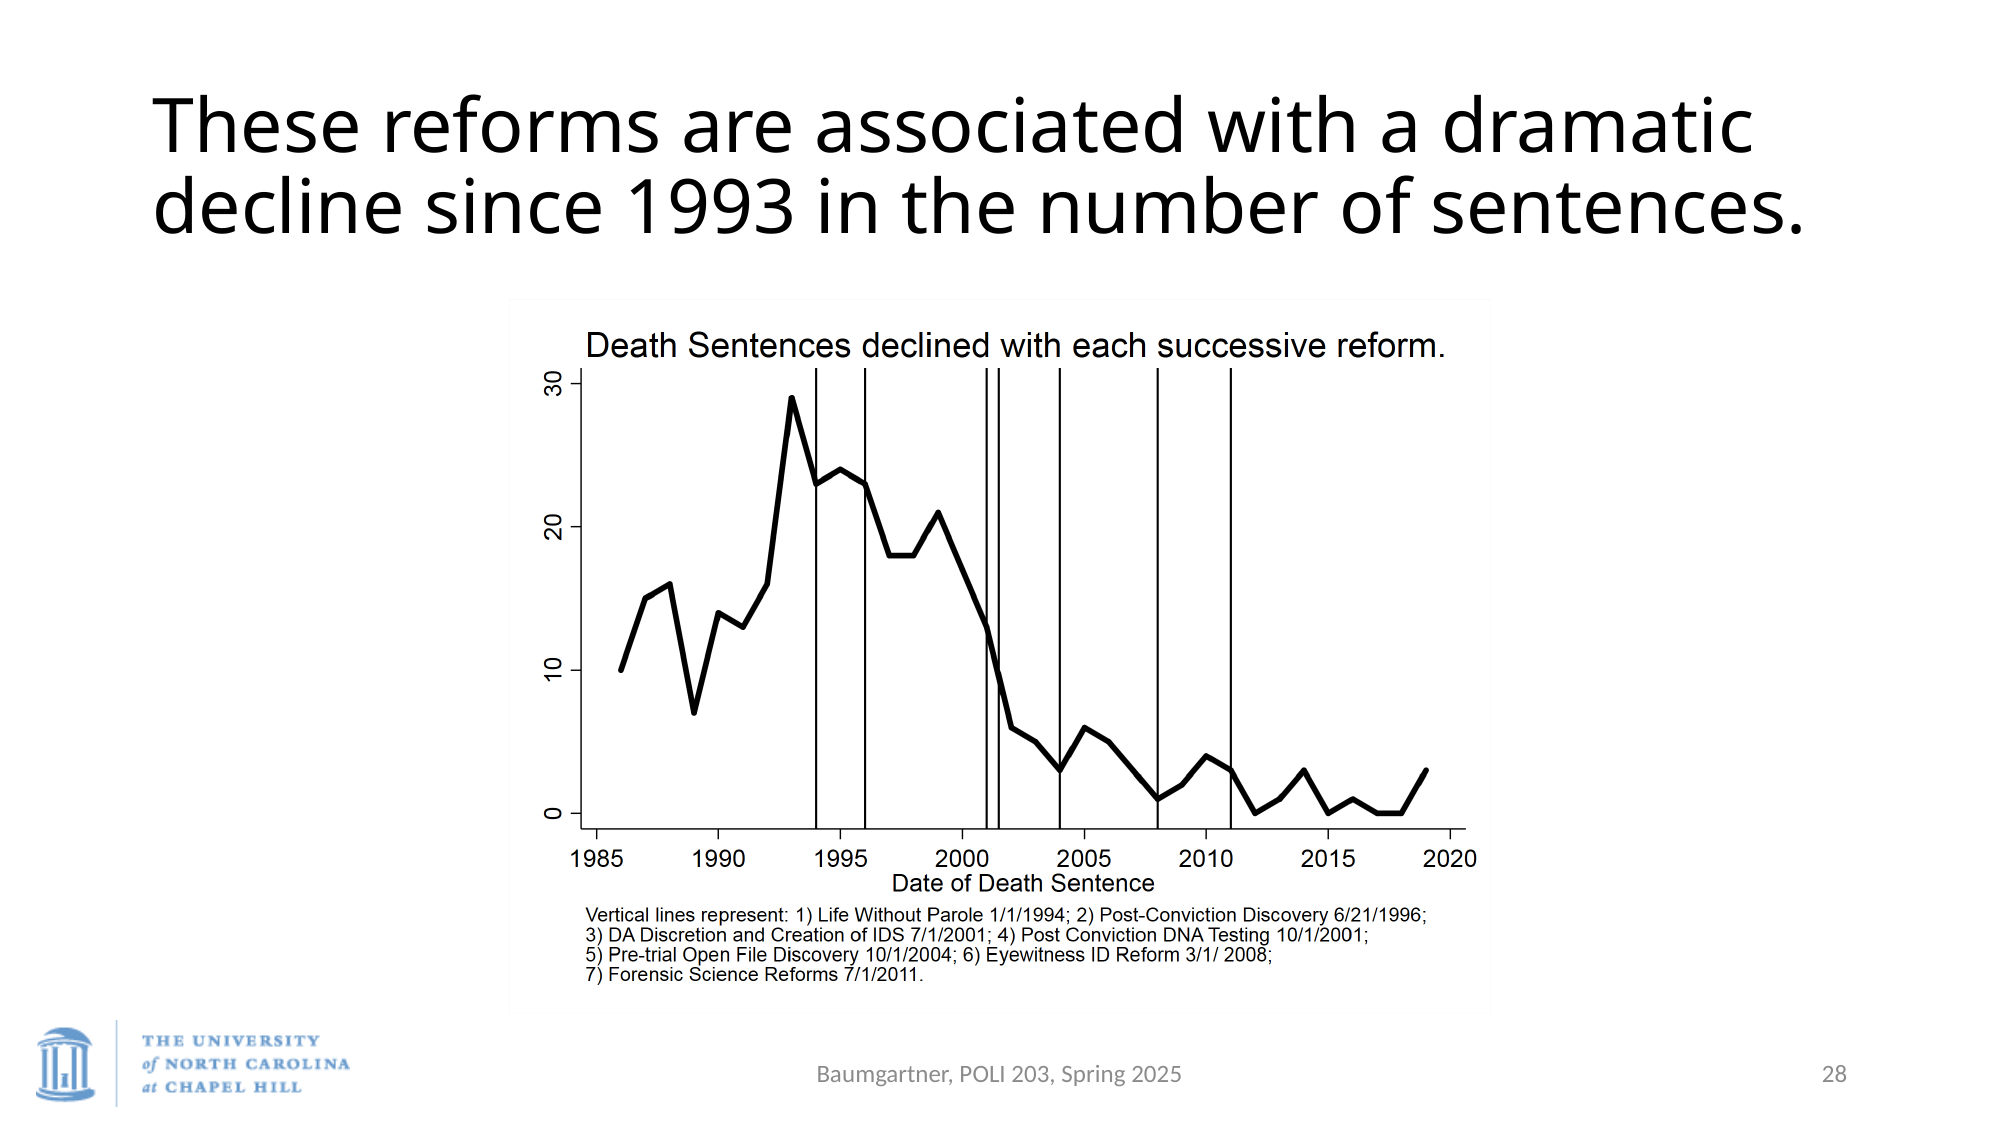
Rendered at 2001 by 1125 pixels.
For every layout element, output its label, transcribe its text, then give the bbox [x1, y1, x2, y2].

picture [36, 1020, 350, 1107]
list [509, 299, 1491, 1014]
title These reforms are associated with a dramatic decline since 1993 in the number of sentences. [137, 59, 1937, 278]
footer Baumgartner, POLI 203, Spring 2025 [662, 1042, 1338, 1103]
slide_number 28 [1412, 1042, 1863, 1103]
